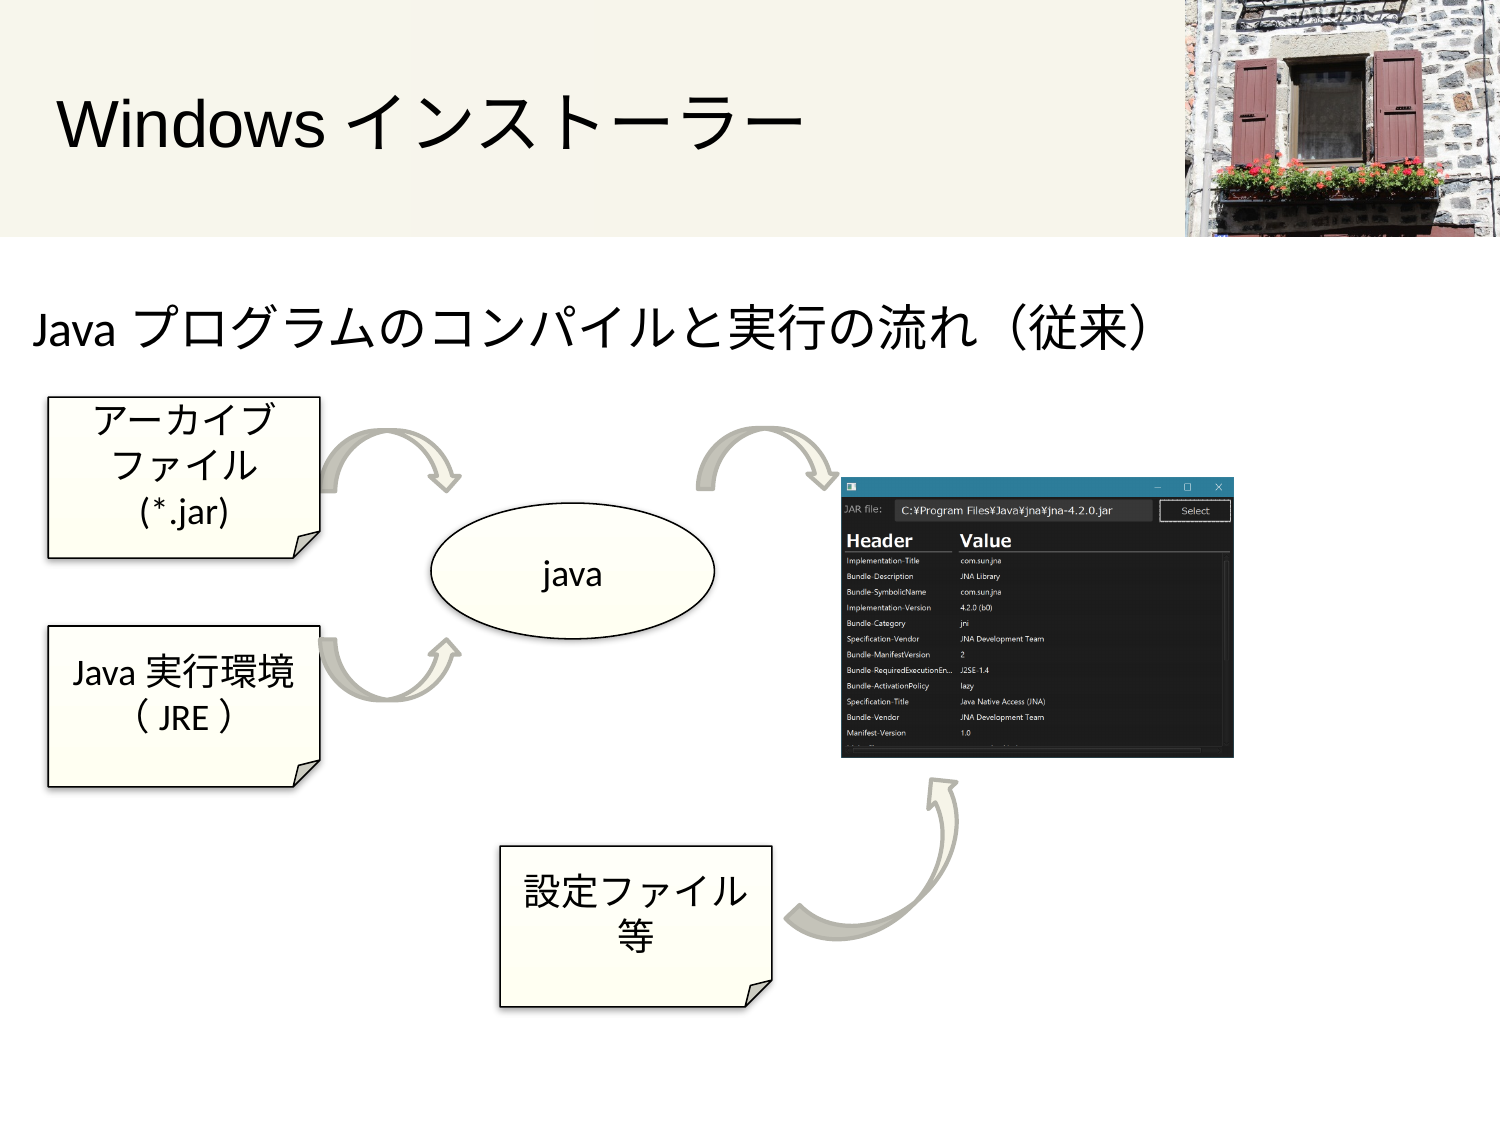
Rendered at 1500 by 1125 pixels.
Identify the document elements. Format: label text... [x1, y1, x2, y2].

text_box [326, 428, 462, 494]
text_box Javaプログラムのコンパイルと実行の流れ（従来） [17, 289, 1341, 365]
text_box [695, 425, 840, 492]
text_box 設定ファイル等 [499, 845, 773, 1008]
picture [841, 477, 1234, 759]
text_box アーカイブ ファイル (*.jar) [47, 396, 321, 559]
title Windowsインストーラー [41, 45, 1164, 197]
text_box [783, 777, 959, 942]
text_box [317, 637, 462, 703]
picture [1185, 0, 1500, 237]
text_box Java実行環境 （JRE） [47, 625, 321, 788]
text_box java [430, 502, 716, 640]
